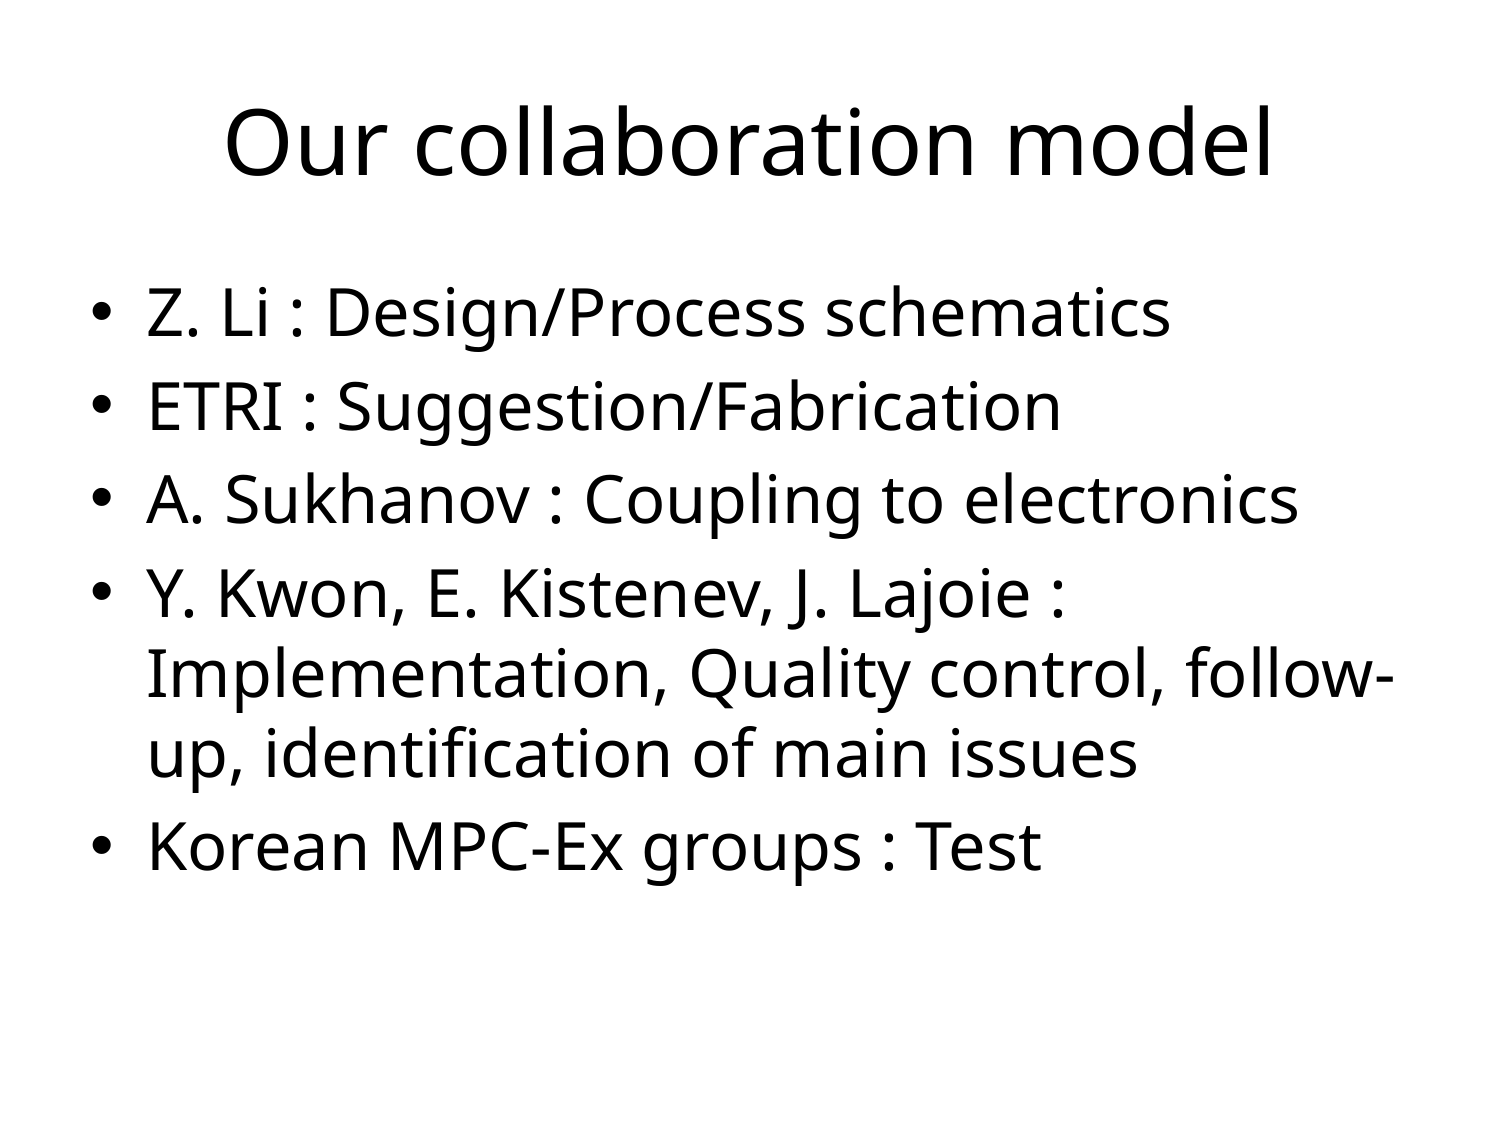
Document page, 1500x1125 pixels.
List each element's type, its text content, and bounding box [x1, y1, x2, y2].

list Z. Li : Design/Process schematics ETRI : Suggestion/Fabrication A. Sukhanov : Coupling to electronics Y. Kwon, E. Kistenev, J. Lajoie : Implementation, Quality control, follow-up, identification of main issues Korean MPC-Ex groups : Test [75, 262, 1425, 1005]
title Our collaboration model [75, 45, 1425, 233]
